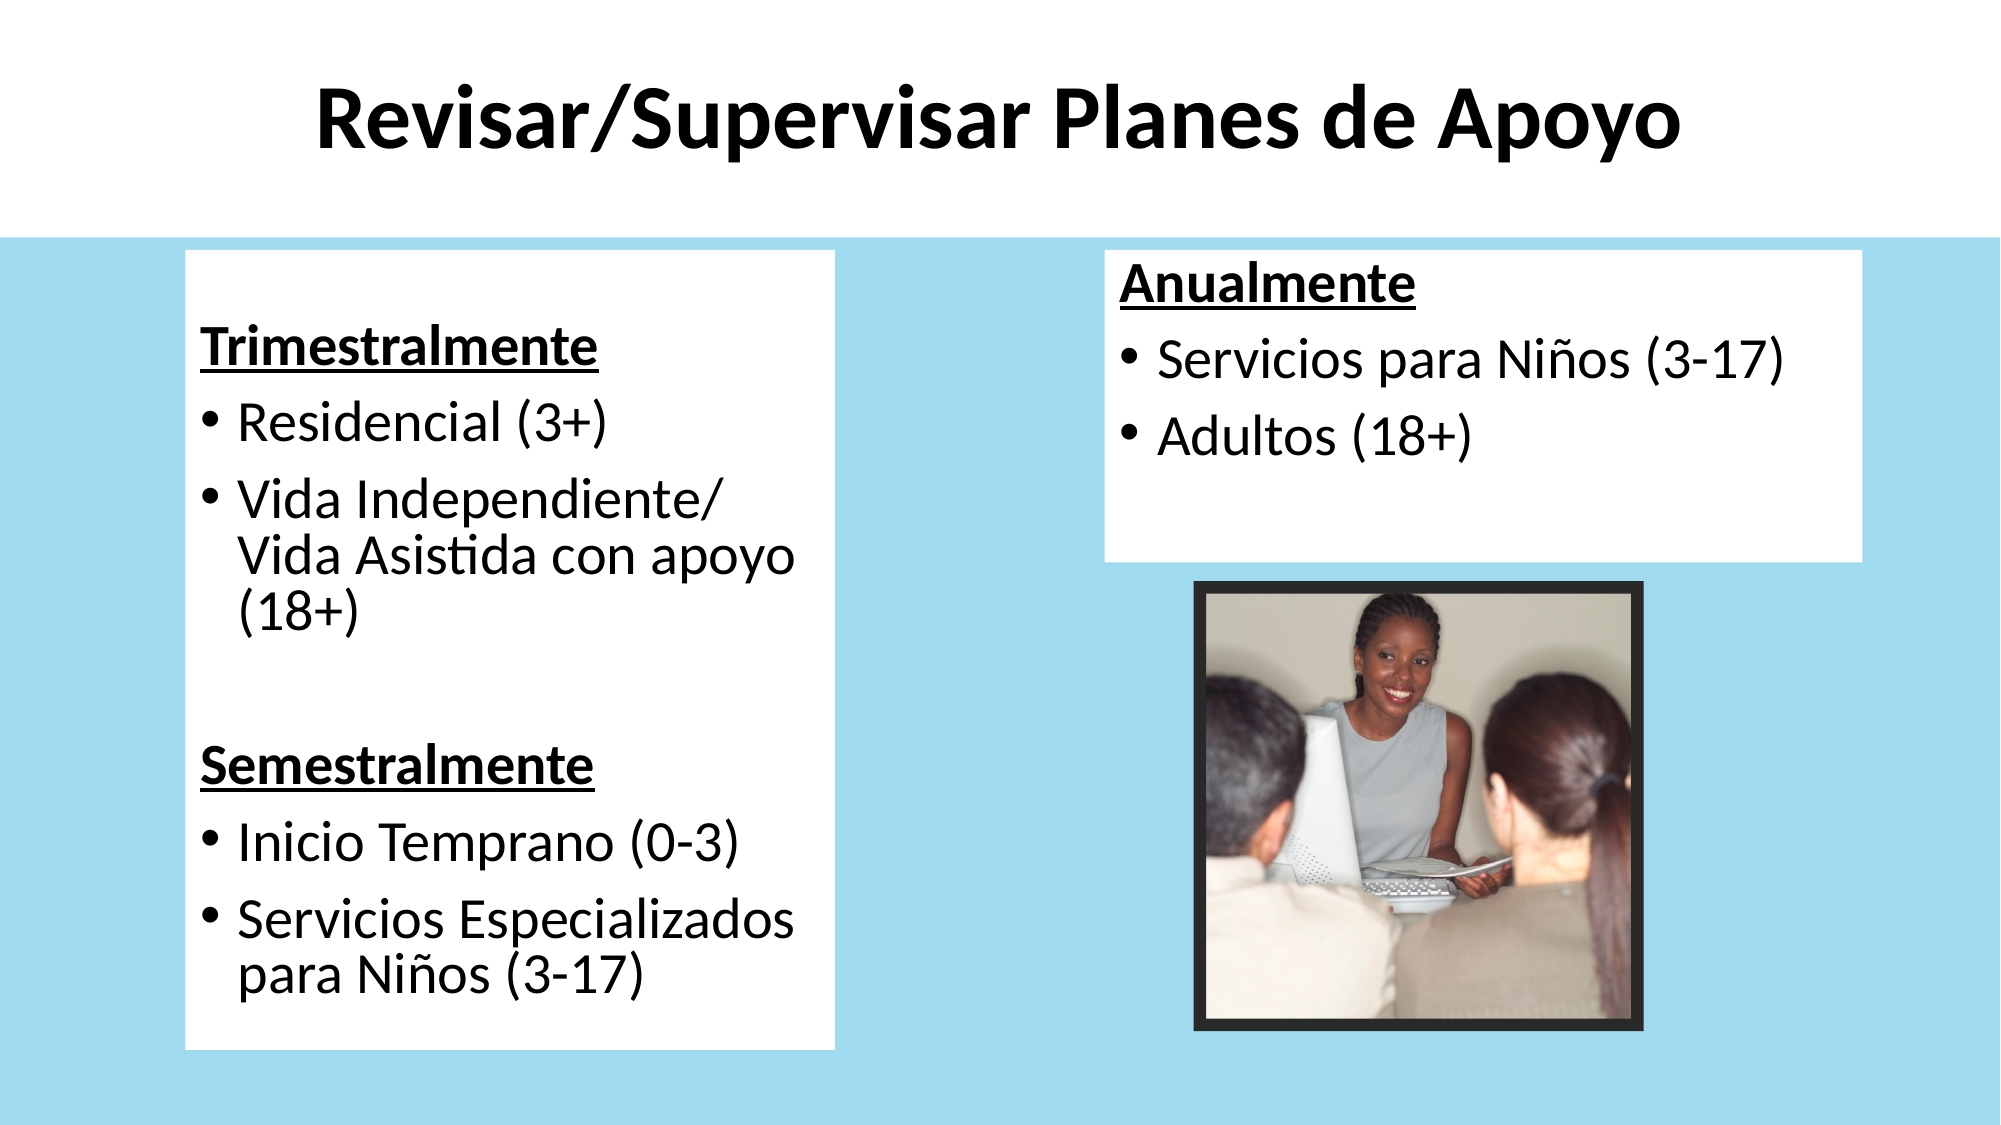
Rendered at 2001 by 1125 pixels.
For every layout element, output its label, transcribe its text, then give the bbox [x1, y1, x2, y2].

title Revisar/Supervisar Planes de Apoyo [0, 0, 2000, 238]
picture [1199, 587, 1638, 1025]
list Trimestralmente Residencial (3+) Vida Independiente/ Vida Asistida con apoyo (18+) Semestralmente Inicio Temprano (0-3) Servicios Especializados para Niños (3-17) [185, 249, 835, 1050]
list Anualmente Servicios para Niños (3-17) Adultos (18+) [1104, 249, 1863, 563]
